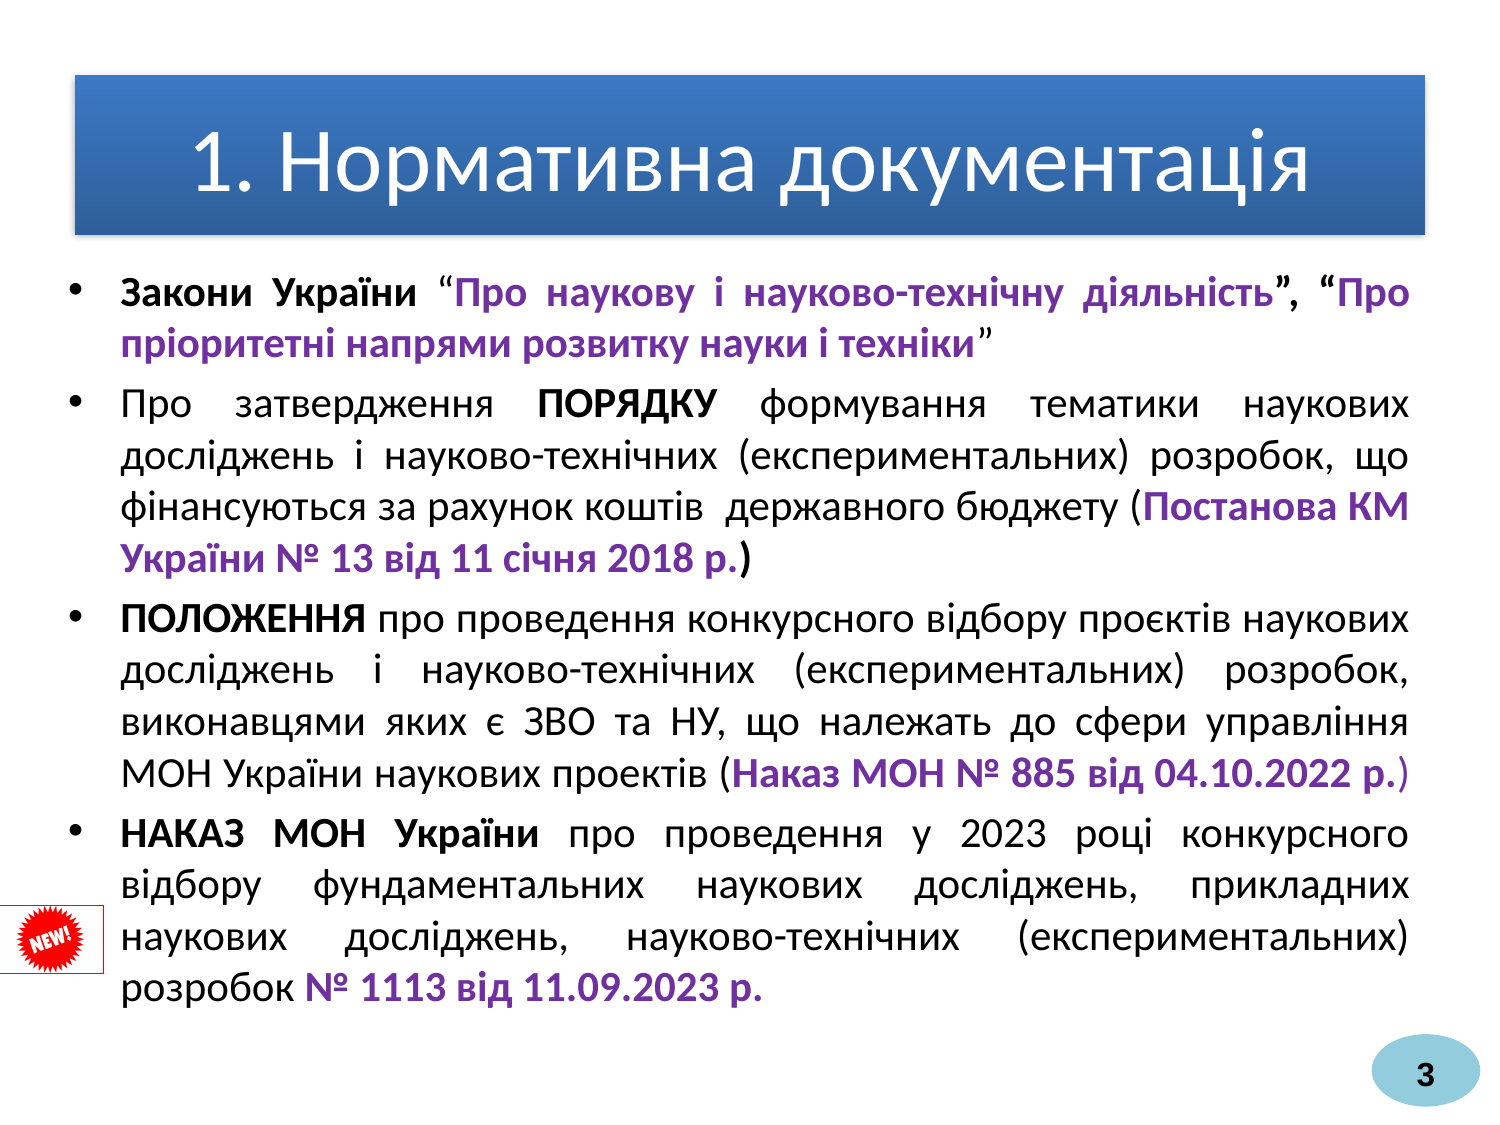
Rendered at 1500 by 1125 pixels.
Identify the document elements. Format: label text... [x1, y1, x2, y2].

text_box 3 [1372, 1034, 1480, 1106]
picture [0, 904, 105, 974]
list Закони України “Про наукову і науково-технічну діяльність”, “Про пріоритетні напрями розвитку науки і техніки” Про затвердження ПОРЯДКУ формування тематики наукових досліджень і науково-технічних (експериментальних) розробок, що фінансуються за рахунок коштів державного бюджету (Постанова КМ України № 13 від 11 січня 2018 р.) ПОЛОЖЕННЯ про проведення конкурсного відбору проєктів наукових досліджень і науково-технічних (експериментальних) розробок, виконавцями яких є ЗВО та НУ, що належать до сфери управління МОН України наукових проектів (Наказ МОН № 885 від 04.10.2022 р.) НАКАЗ МОН України про проведення у 2023 році конкурсного відбору фундаментальних наукових досліджень, прикладних наукових досліджень, науково-технічних (експериментальних) розробок № 1113 від 11.09.2023 р. [53, 255, 1425, 1071]
title 1. Нормативна документація [75, 75, 1425, 235]
